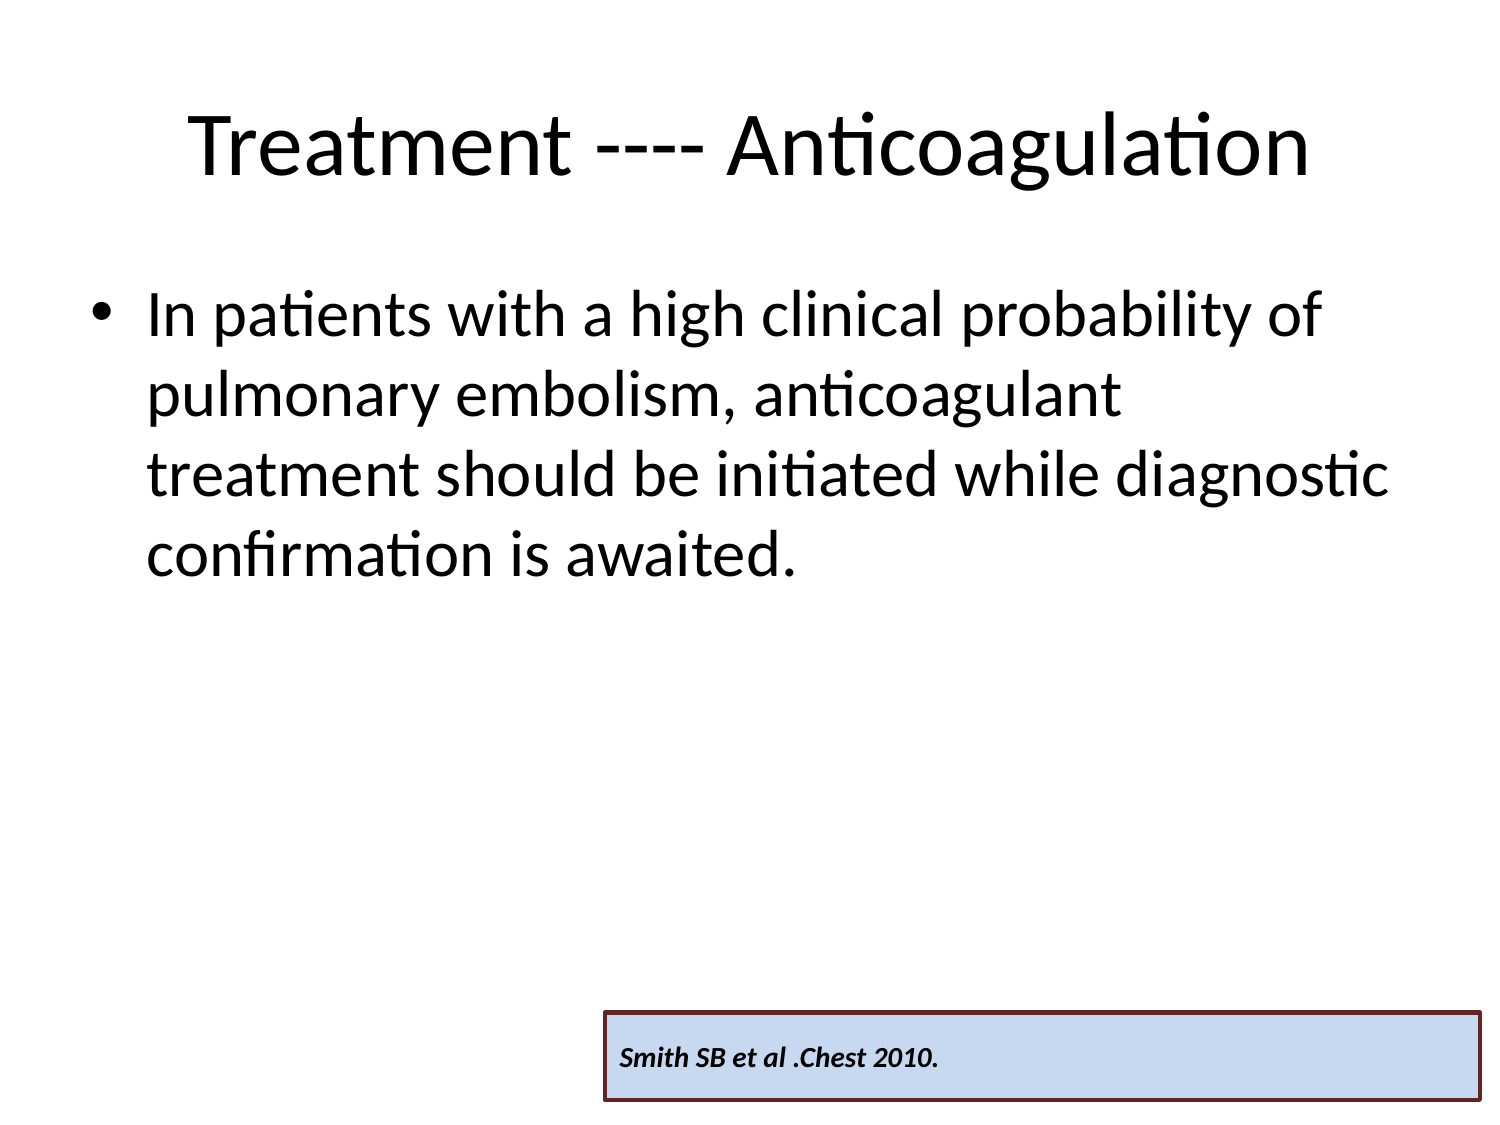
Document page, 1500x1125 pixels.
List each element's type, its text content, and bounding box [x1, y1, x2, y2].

text_box Smith SB et al .Chest 2010. [603, 1010, 1482, 1102]
footer Criticalcareindia.com [512, 1042, 988, 1103]
list In patients with a high clinical probability of pulmonary embolism, anticoagulant treatment should be initiated while diagnostic confirmation is awaited. [75, 262, 1425, 1005]
title Treatment ---- Anticoagulation [75, 45, 1425, 233]
